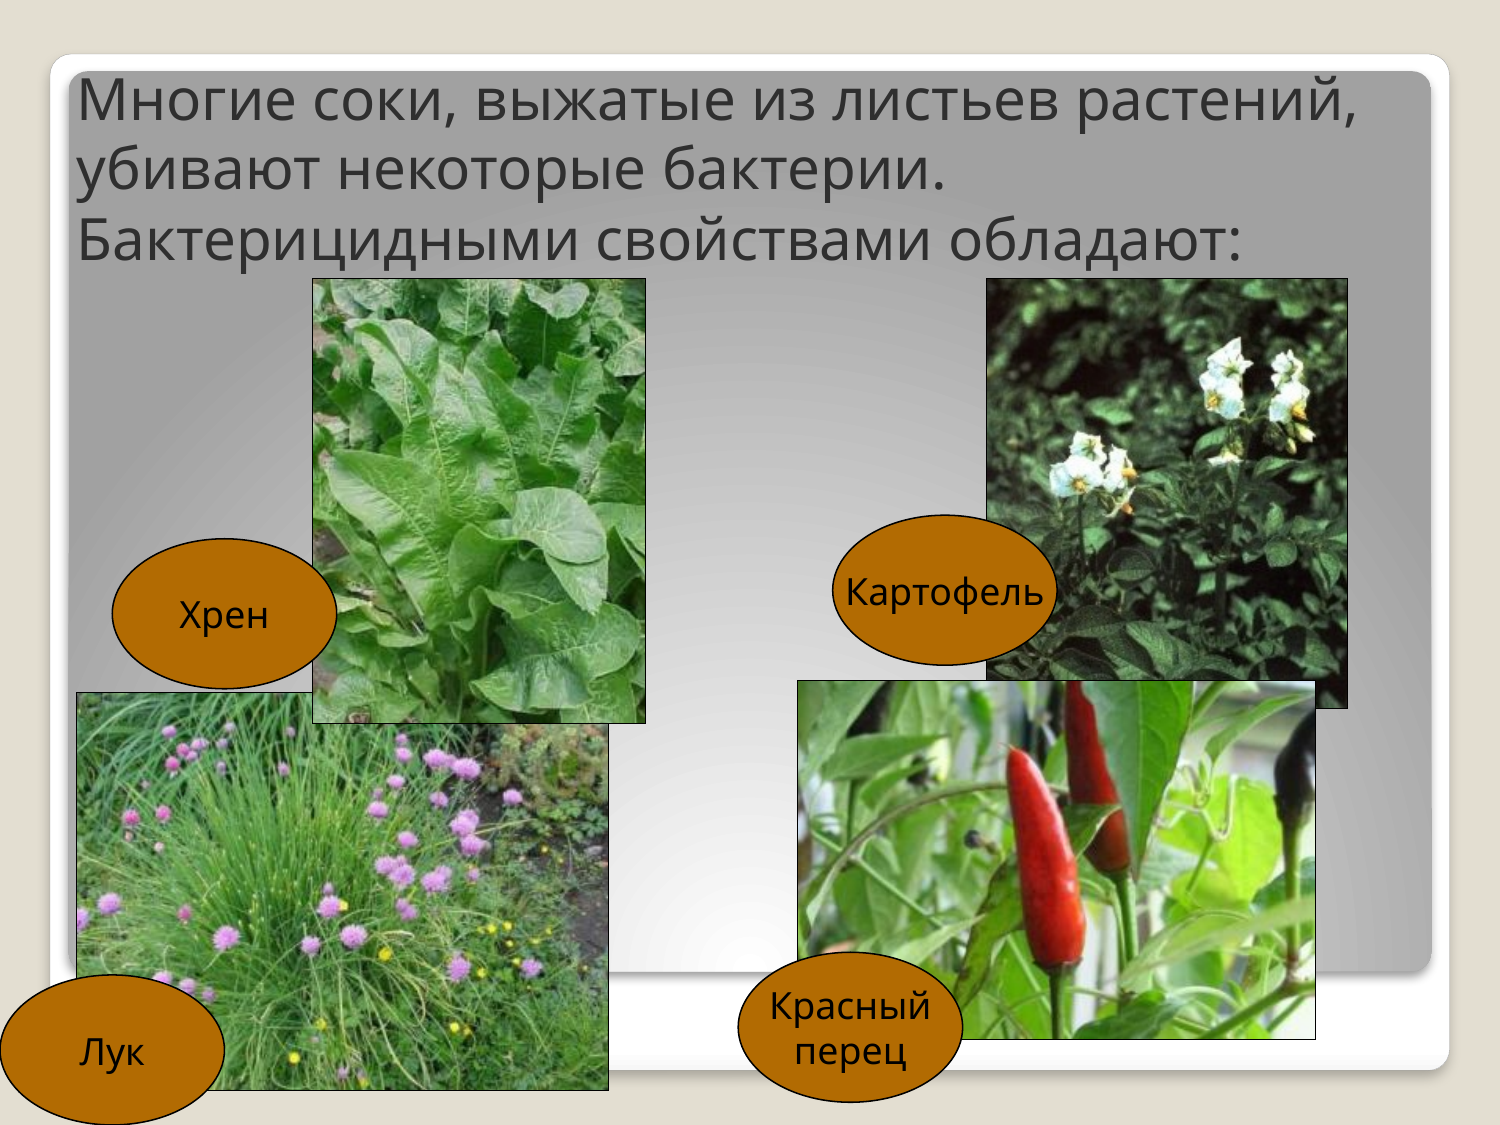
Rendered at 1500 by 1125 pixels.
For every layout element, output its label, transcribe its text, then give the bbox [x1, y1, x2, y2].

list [796, 680, 1316, 1040]
text_box Красный перец [738, 964, 957, 1103]
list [985, 278, 1348, 710]
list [76, 692, 609, 1092]
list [312, 278, 647, 724]
text_box Картофель [832, 515, 978, 666]
text_box Хрен [112, 538, 305, 689]
text_box Лук [0, 980, 189, 1125]
title Многие соки, выжатые из листьев растений, убивают некоторые бактерии. Бактерицидными свойствами обладают: [53, 30, 1471, 279]
